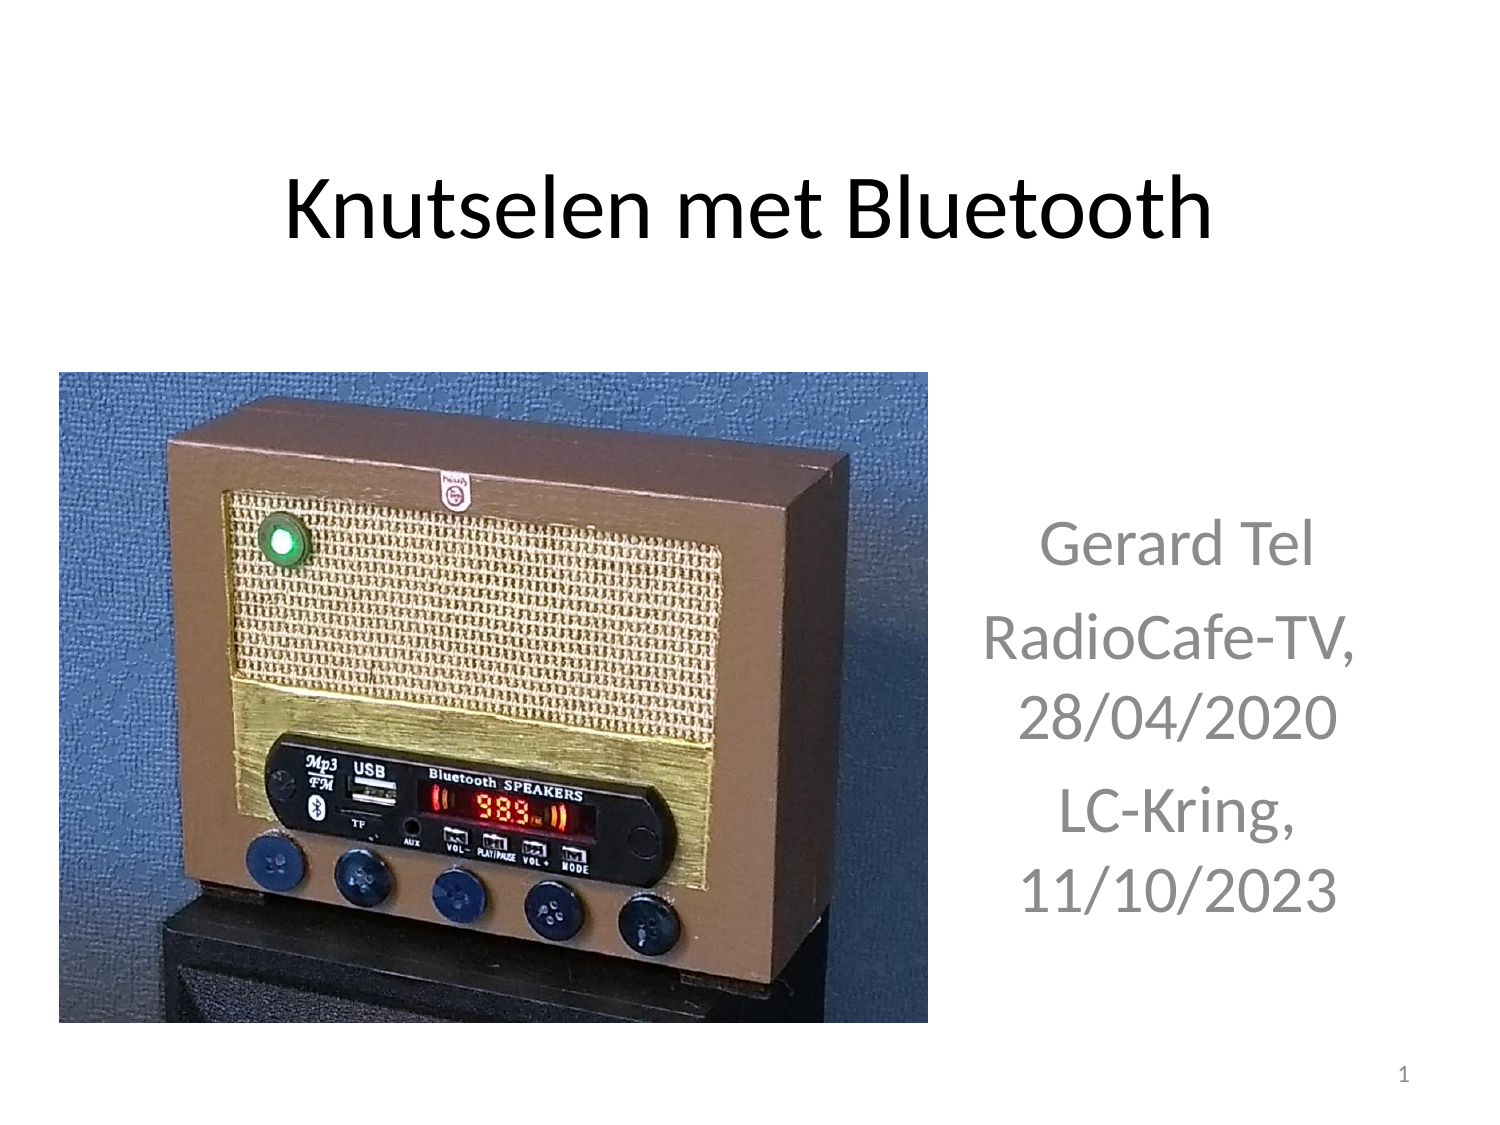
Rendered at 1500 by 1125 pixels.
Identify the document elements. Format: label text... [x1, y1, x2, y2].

title Knutselen met Bluetooth [17, 101, 1483, 303]
slide_number 1 [1074, 1042, 1425, 1103]
subtitle Gerard Tel RadioCafe-TV, 28/04/2020 LC-Kring, 11/10/2023 [932, 491, 1441, 988]
picture [59, 372, 928, 1024]
